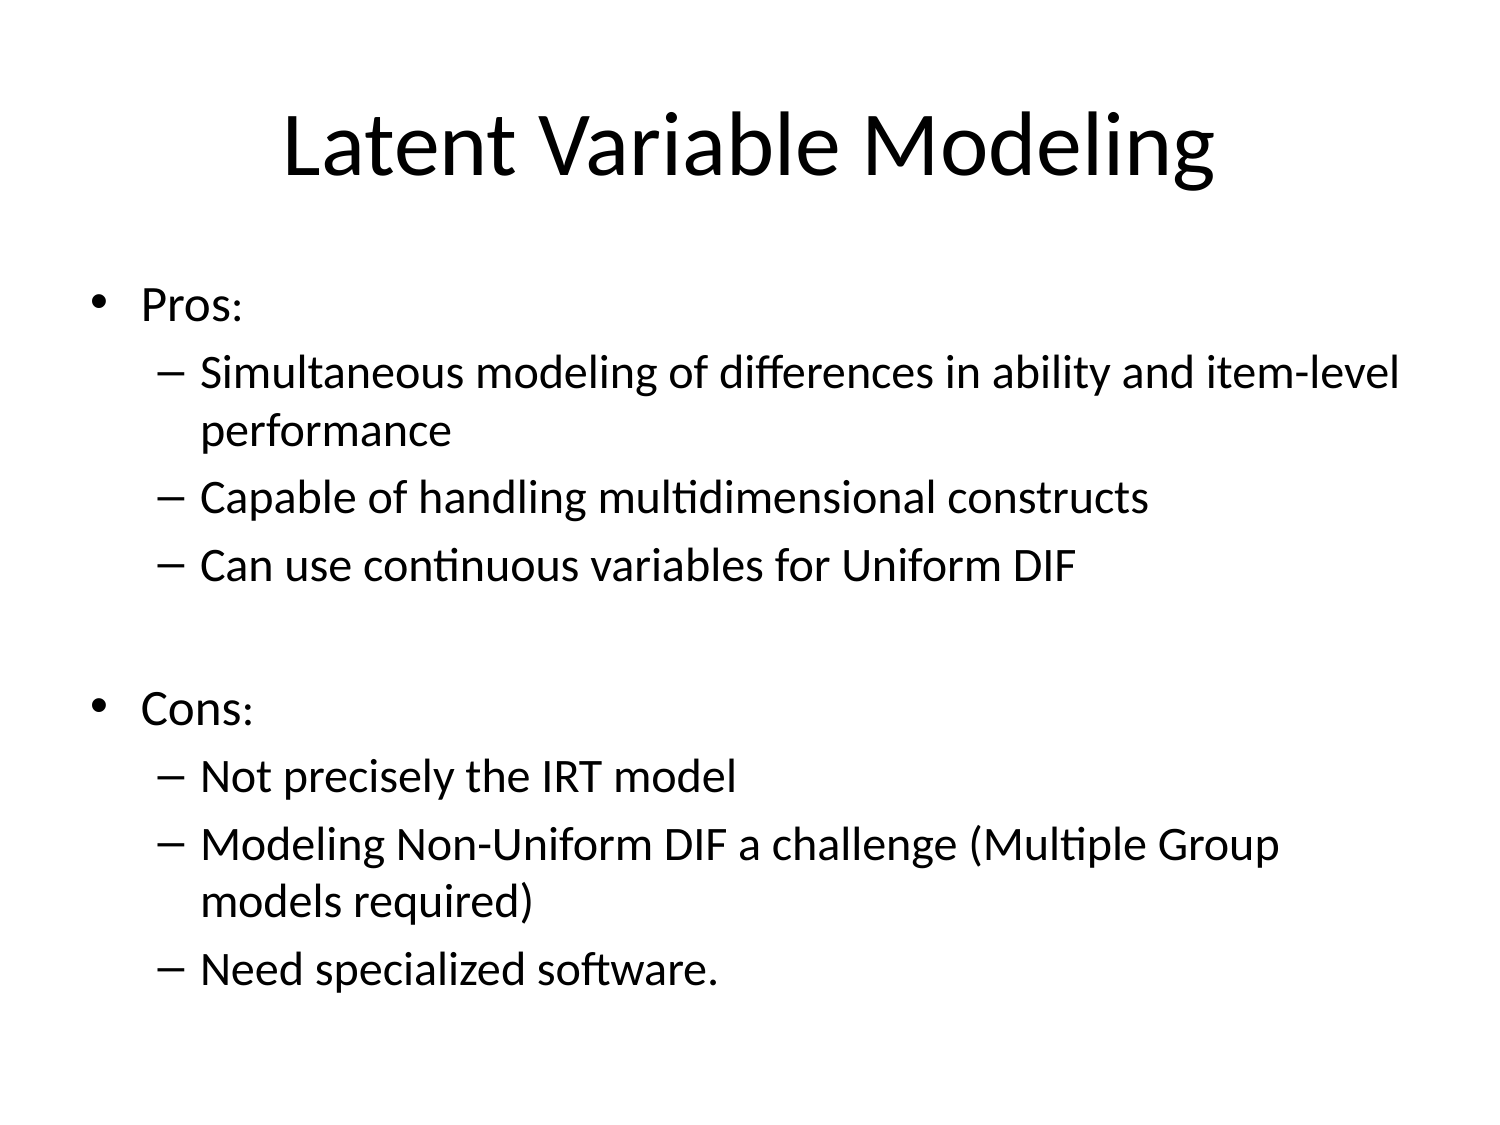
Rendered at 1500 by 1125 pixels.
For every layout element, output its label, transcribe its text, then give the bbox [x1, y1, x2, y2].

list Pros: Simultaneous modeling of differences in ability and item-level performance Capable of handling multidimensional constructs Can use continuous variables for Uniform DIF Cons: Not precisely the IRT model Modeling Non-Uniform DIF a challenge (Multiple Group models required) Need specialized software. [75, 262, 1425, 1005]
title Latent Variable Modeling [75, 45, 1425, 233]
